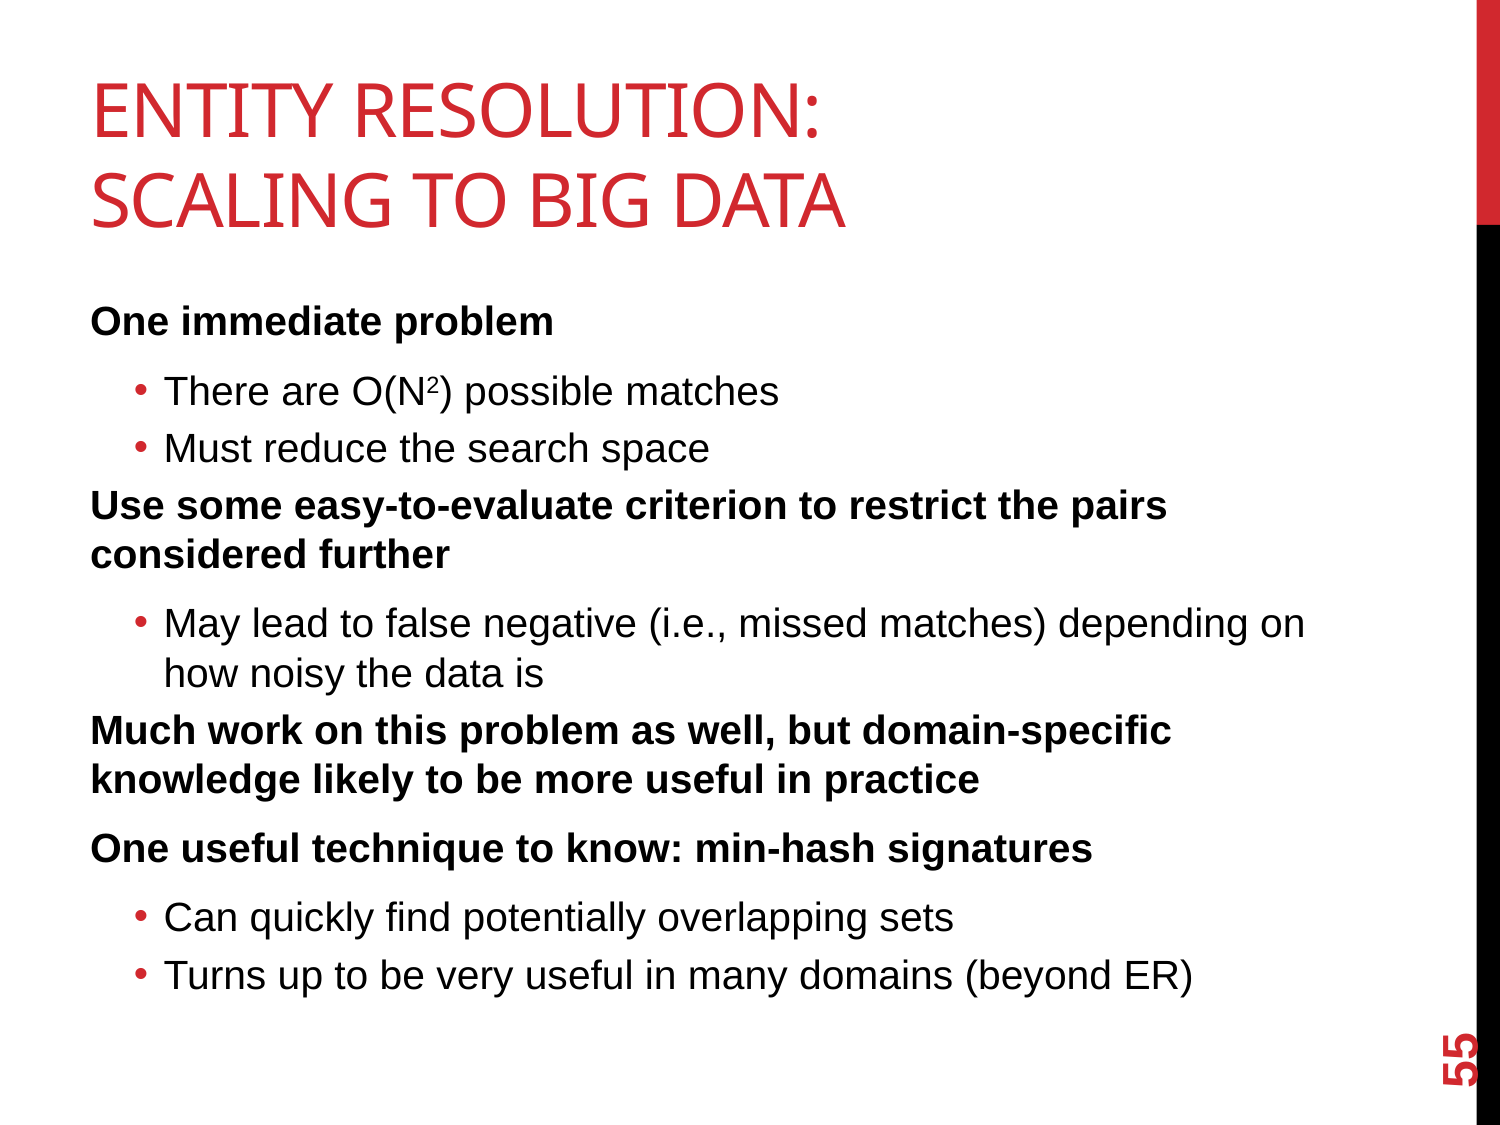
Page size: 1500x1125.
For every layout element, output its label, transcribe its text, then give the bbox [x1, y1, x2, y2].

slide_number 55 [1427, 887, 1488, 1104]
title Entity Resolution: Scaling to Big Data [75, 25, 1025, 250]
list One immediate problem There are O(N2) possible matches Must reduce the search space Use some easy-to-evaluate criterion to restrict the pairs considered further May lead to false negative (i.e., missed matches) depending on how noisy the data is Much work on this problem as well, but domain-specific knowledge likely to be more useful in practice One useful technique to know: min-hash signatures Can quickly find potentially overlapping sets Turns up to be very useful in many domains (beyond ER) [75, 287, 1325, 1005]
